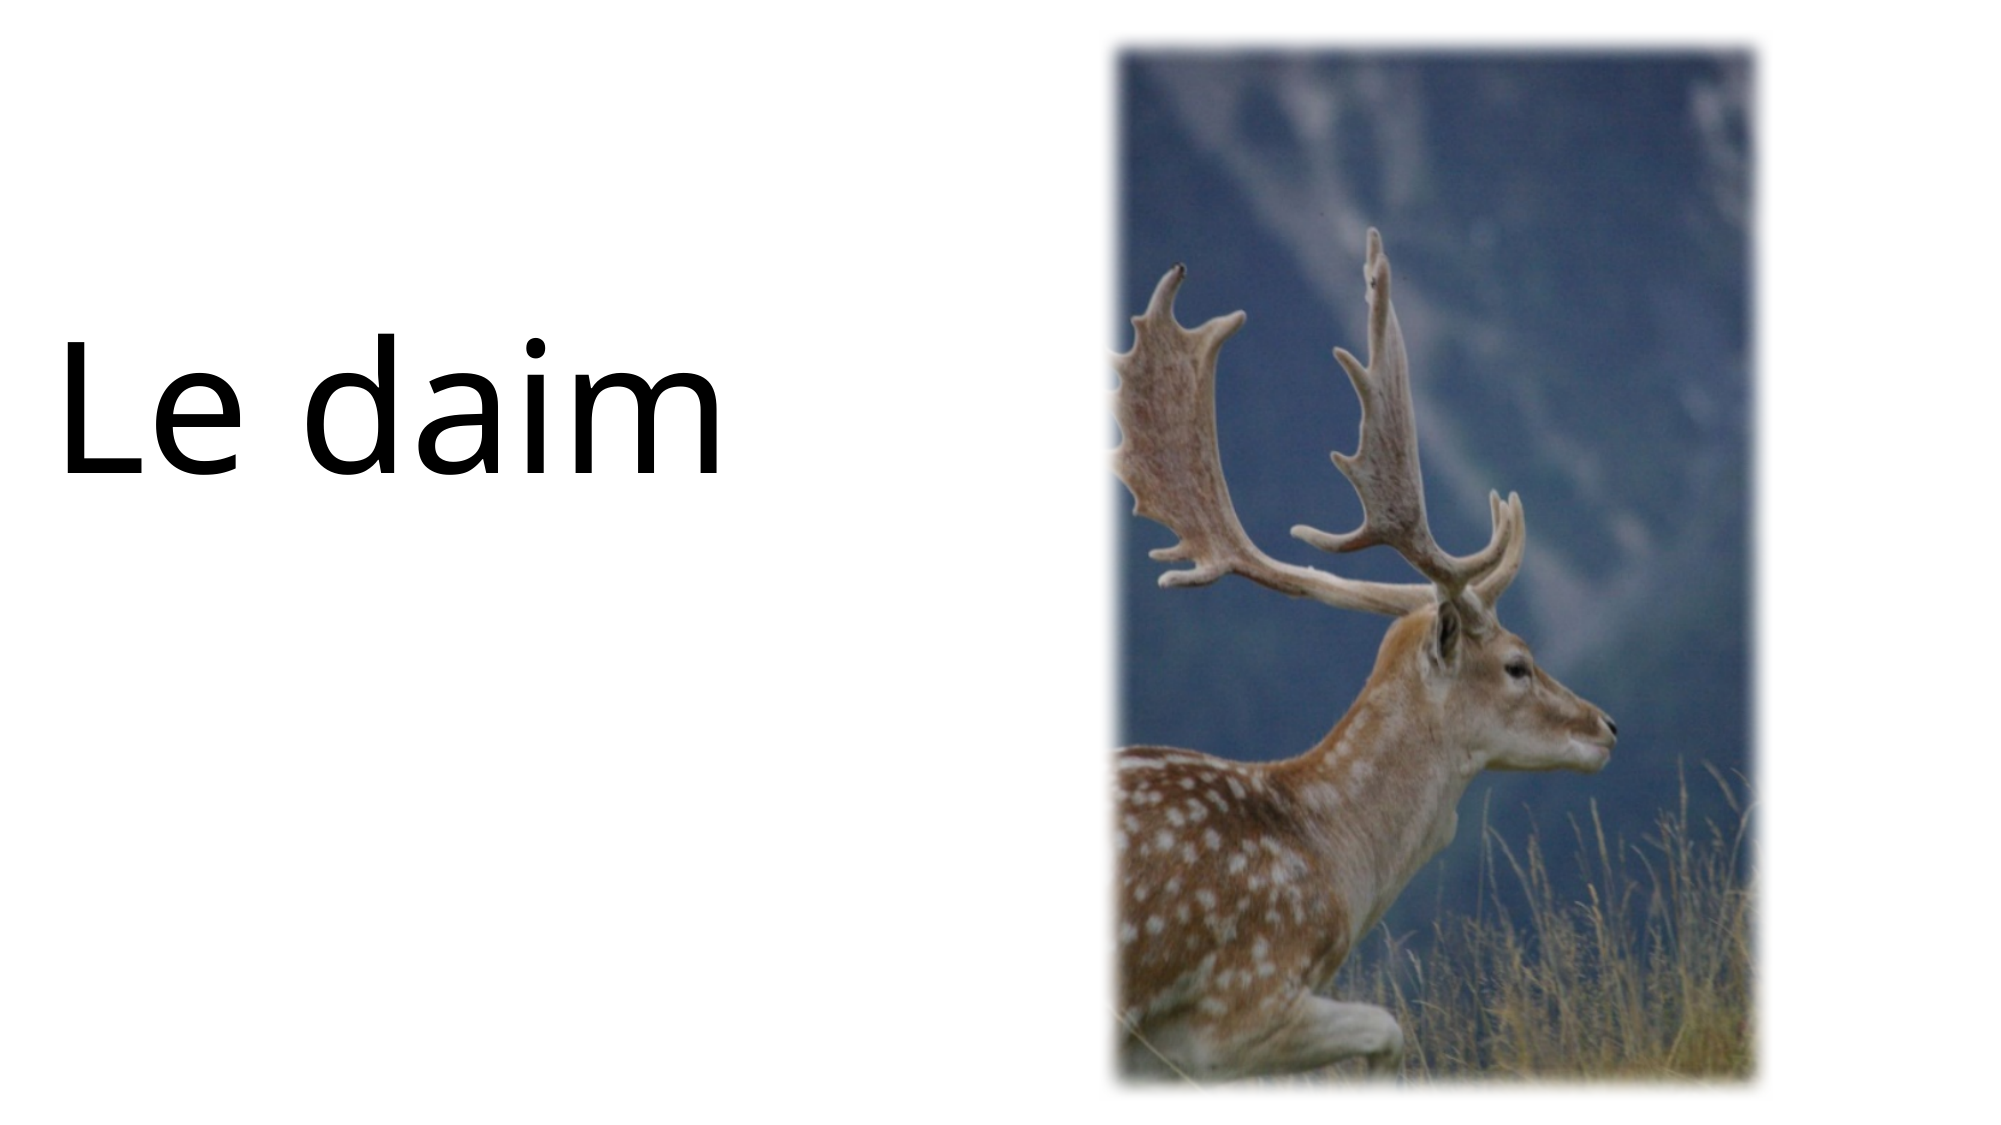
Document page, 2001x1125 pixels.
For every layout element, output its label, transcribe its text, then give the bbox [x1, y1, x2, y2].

text_box Le daim [35, 307, 1822, 1125]
picture [1099, 30, 1775, 1101]
